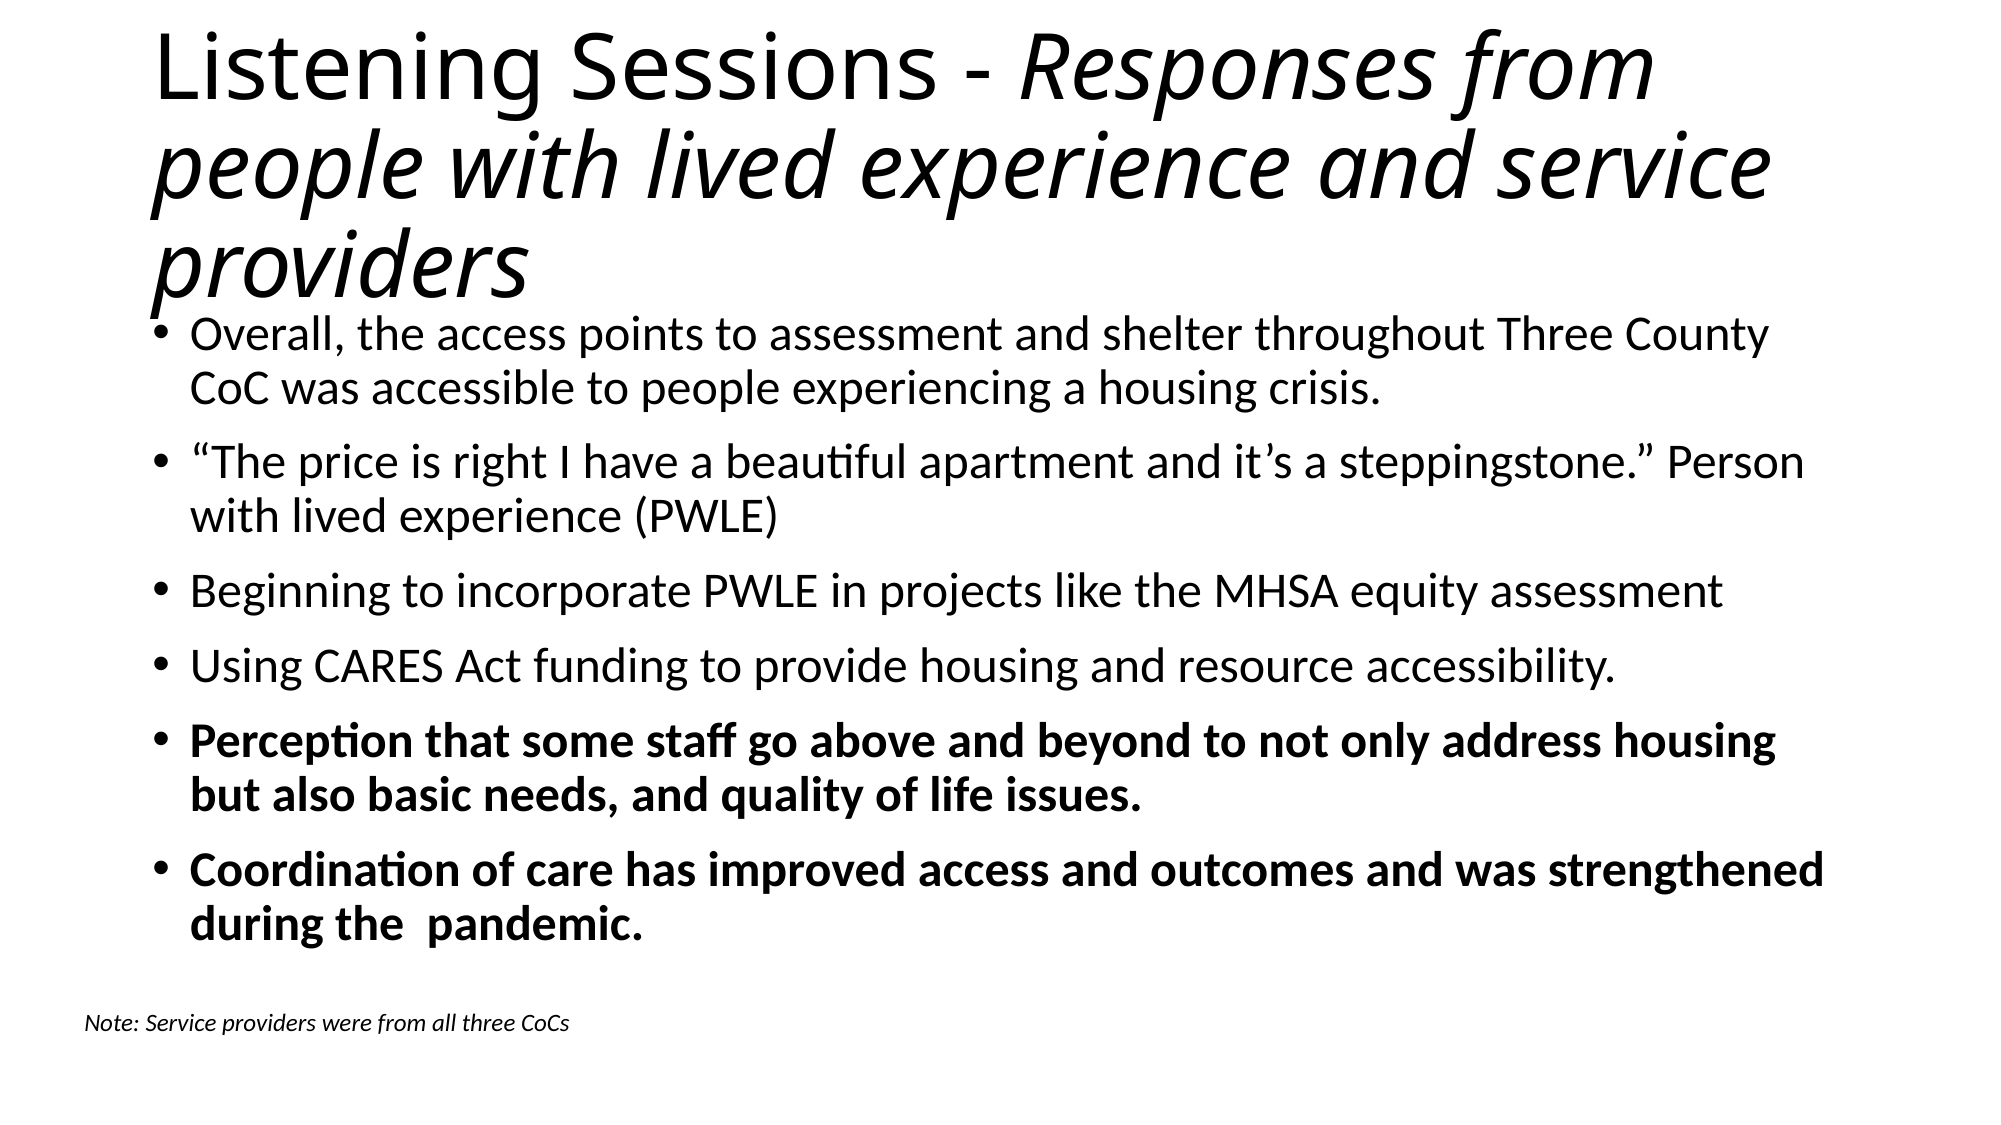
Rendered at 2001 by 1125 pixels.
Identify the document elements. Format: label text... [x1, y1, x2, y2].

list Overall, the access points to assessment and shelter throughout Three County CoC was accessible to people experiencing a housing crisis. “The price is right I have a beautiful apartment and it’s a steppingstone.” Person with lived experience (PWLE) Beginning to incorporate PWLE in projects like the MHSA equity assessment Using CARES Act funding to provide housing and resource accessibility. Perception that some staff go above and beyond to not only address housing but also basic needs, and quality of life issues. Coordination of care has improved access and outcomes and was strengthened during the pandemic. [137, 299, 1863, 1014]
title Listening Sessions - Responses from people with lived experience and service providers [137, 59, 1863, 278]
text_box Note: Service providers were from all three CoCs [69, 999, 1181, 1045]
